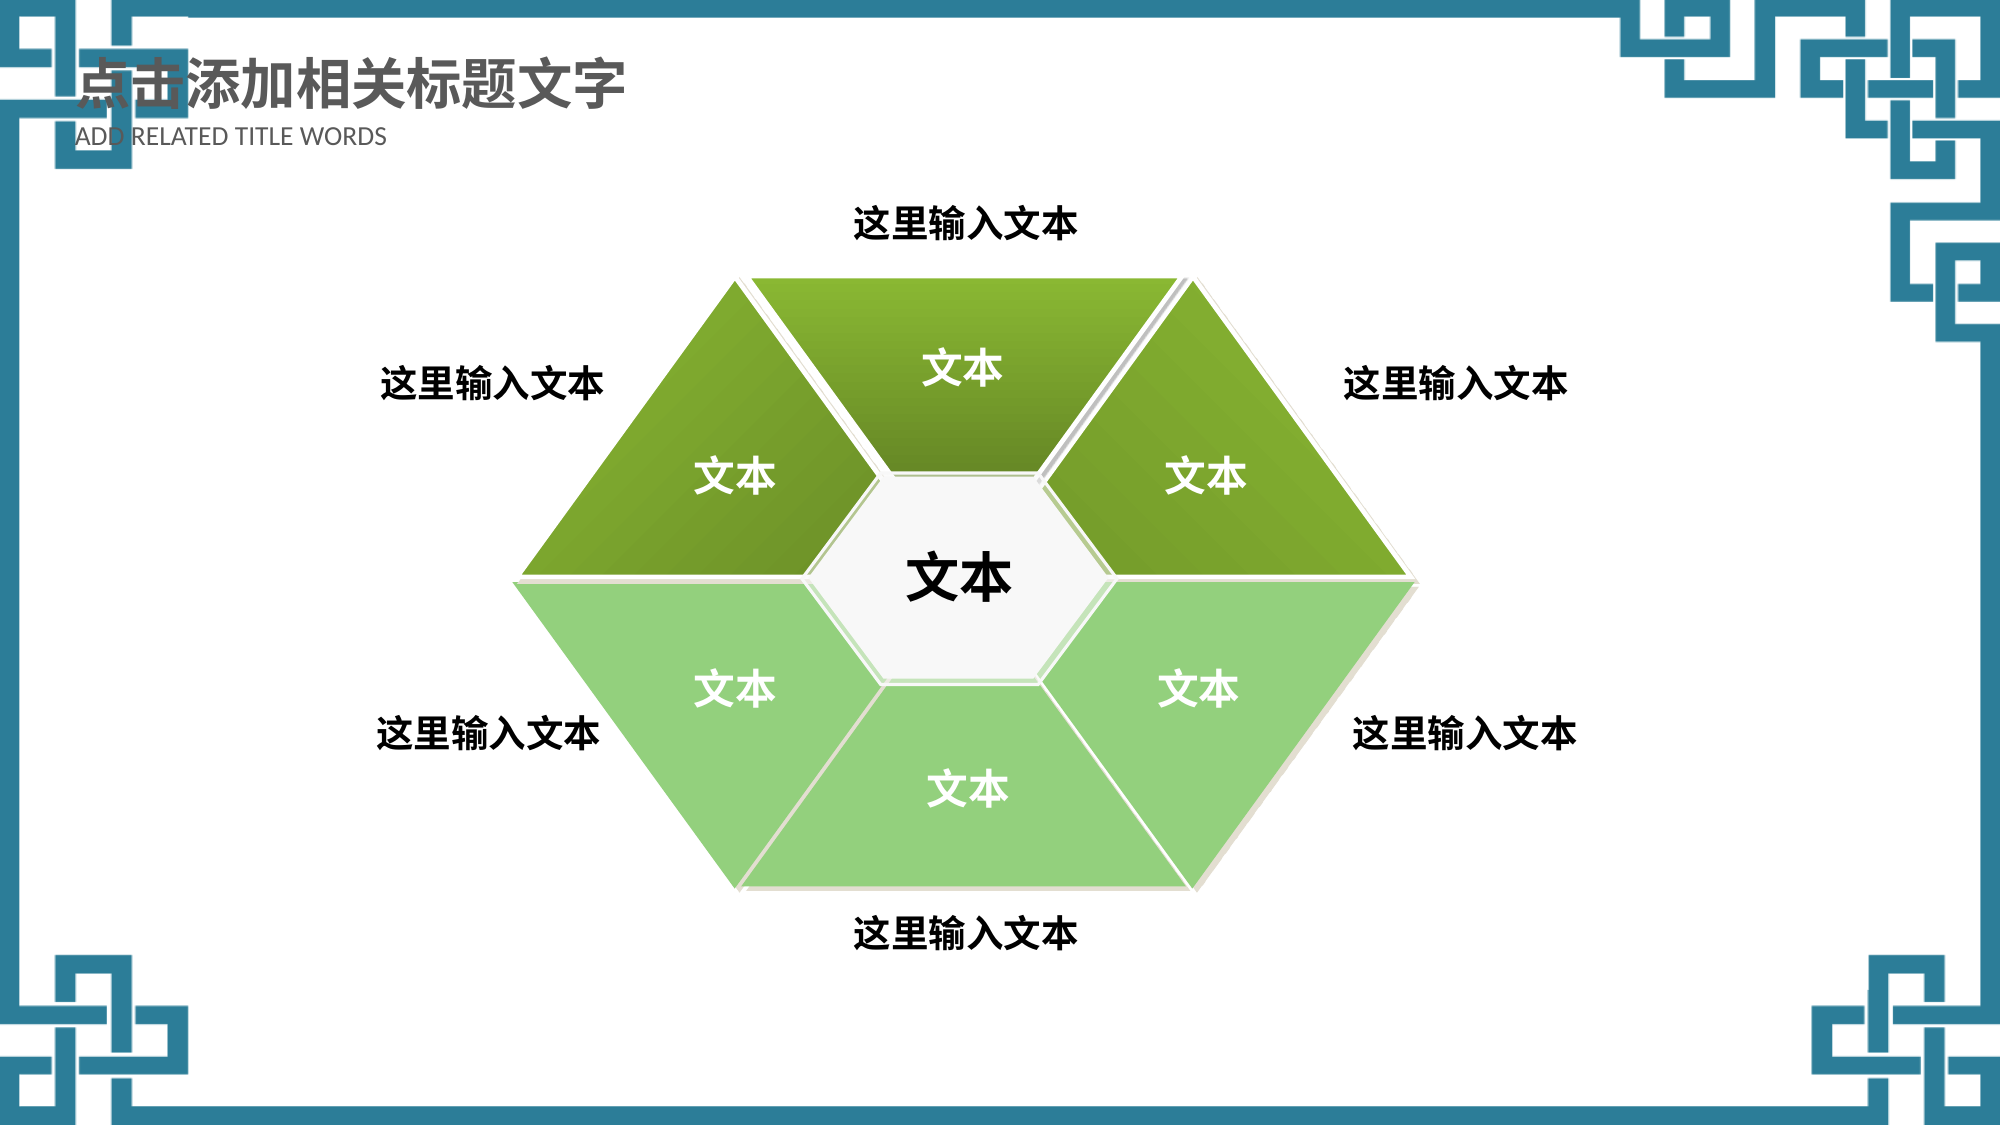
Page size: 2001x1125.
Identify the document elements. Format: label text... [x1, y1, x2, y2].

text_box 这里输入文本 [801, 192, 1132, 253]
text_box [1118, 584, 1411, 713]
text_box [516, 584, 801, 702]
text_box [517, 276, 877, 577]
text_box 这里输入文本 [801, 902, 1132, 963]
text_box 这里输入文本 [356, 352, 629, 413]
text_box 文本 [845, 334, 1081, 400]
text_box 点击添加相关标题文字 [60, 41, 644, 123]
text_box 文本 [617, 655, 853, 721]
text_box 文本 [617, 442, 853, 507]
text_box [745, 687, 1182, 885]
text_box [1051, 276, 1313, 472]
text_box 这里输入文本 [1328, 702, 1602, 763]
text_box ADD RELATED TITLE WORDS [59, 110, 403, 159]
text_box 这里输入文本 [352, 702, 626, 763]
text_box [746, 276, 1183, 472]
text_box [801, 472, 1118, 685]
text_box [1047, 685, 1311, 885]
text_box 这里输入文本 [1319, 352, 1593, 413]
text_box 文本 [1081, 655, 1317, 721]
text_box [1118, 457, 1411, 577]
text_box 文本 [851, 755, 1087, 820]
text_box 文本 [1088, 442, 1324, 507]
text_box [626, 685, 879, 885]
